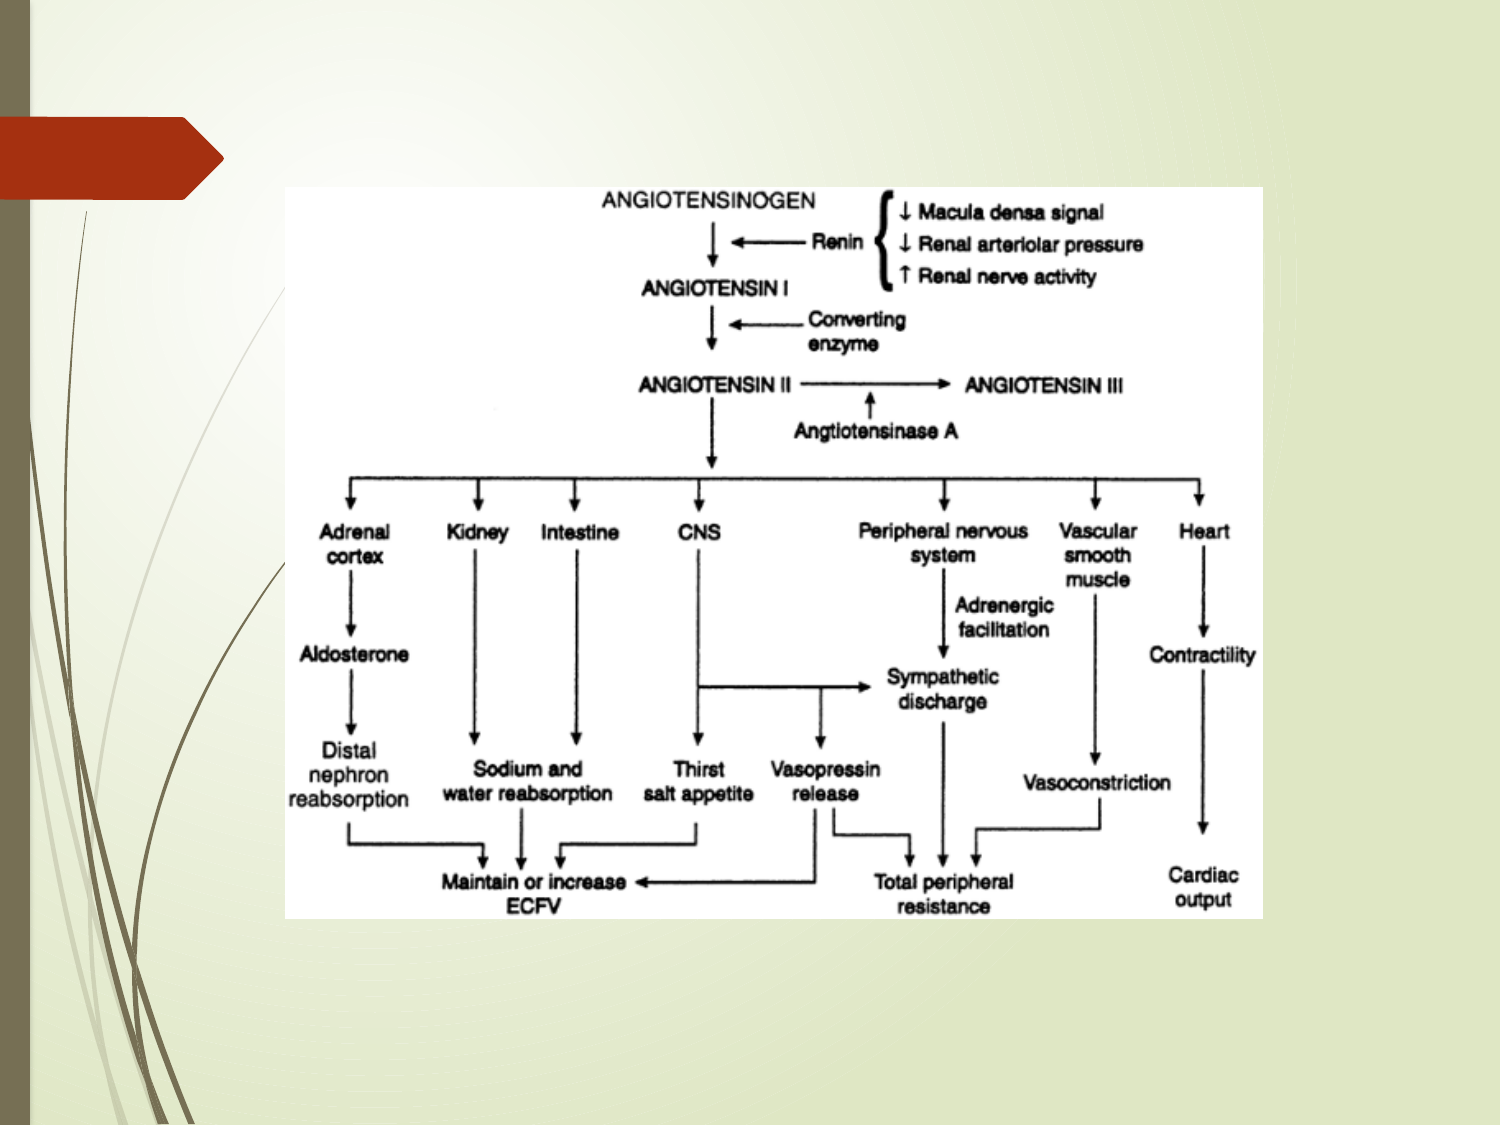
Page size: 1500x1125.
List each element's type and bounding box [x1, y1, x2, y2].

picture [284, 187, 1263, 919]
